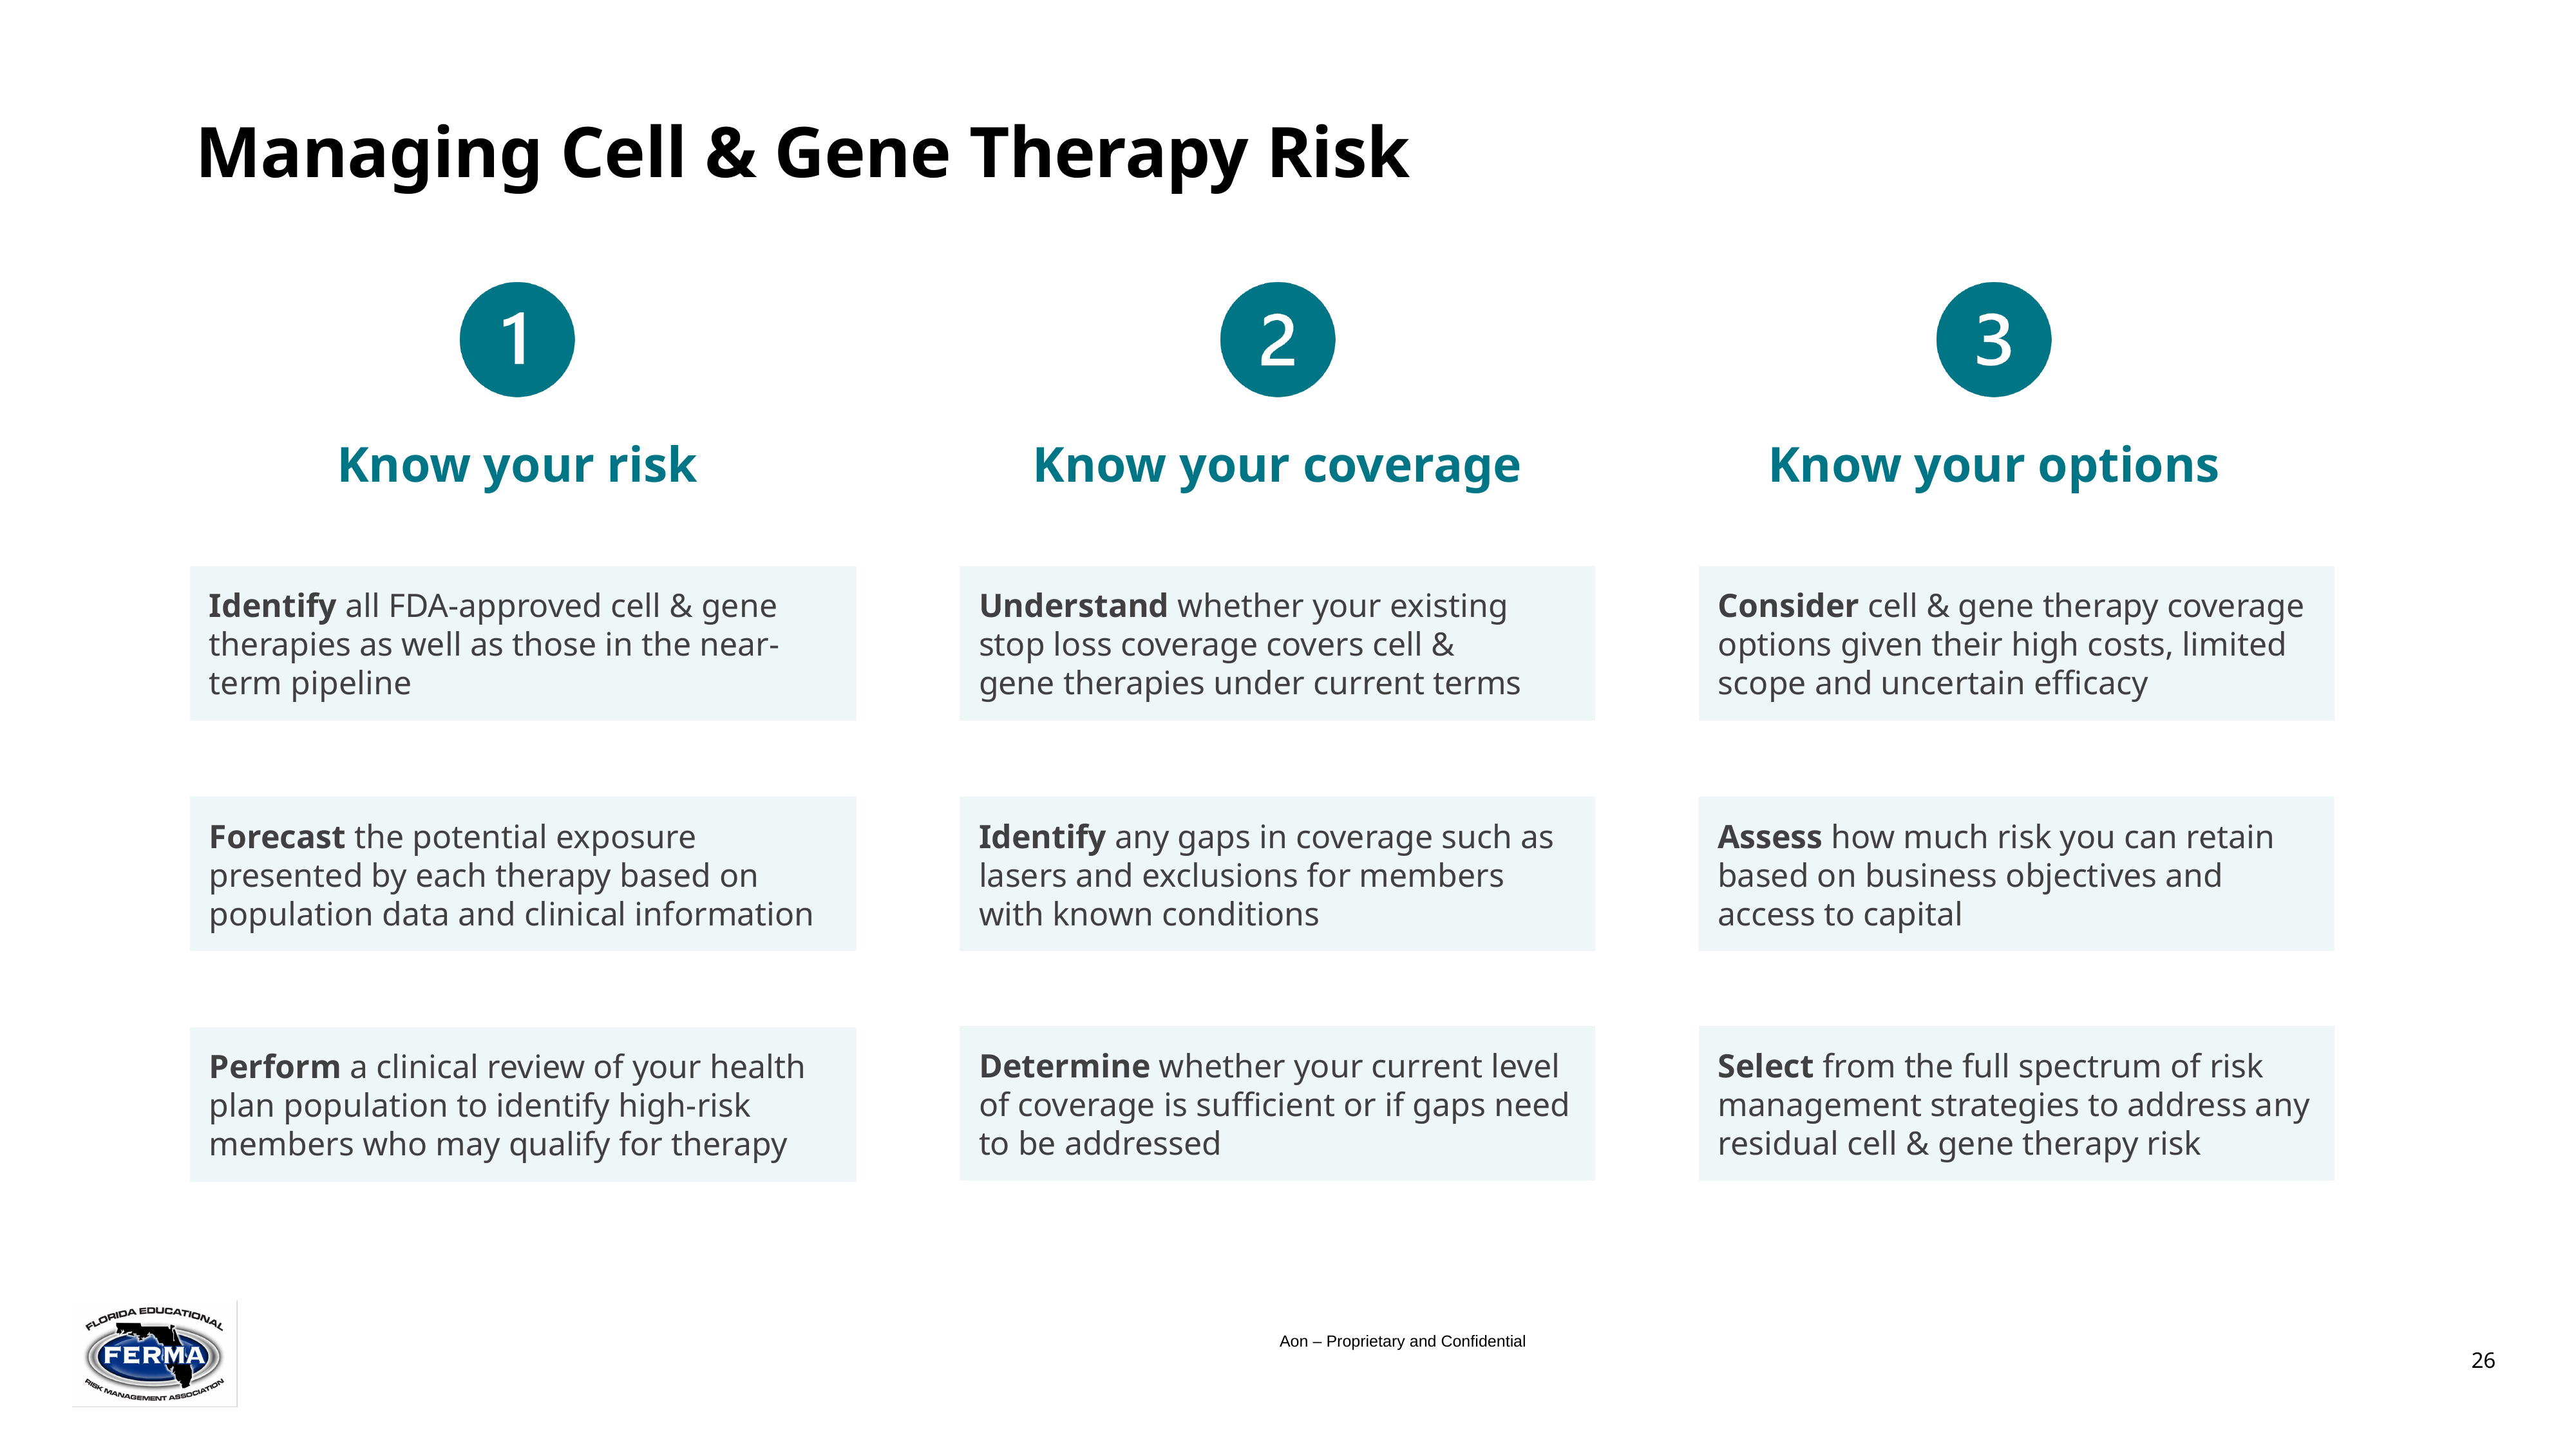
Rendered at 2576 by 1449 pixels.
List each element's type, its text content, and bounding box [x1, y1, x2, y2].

text_box Understand whether your existing stop loss coverage covers cell & gene therapies under current terms [960, 566, 1596, 721]
text_box Identify any gaps in coverage such as lasers and exclusions for members with known conditions [960, 797, 1596, 951]
title Managing Cell & Gene Therapy Risk [195, 108, 2454, 193]
text_box Forecast the potential exposure presented by each therapy based on population data and clinical information [190, 797, 857, 951]
picture [72, 1300, 238, 1408]
picture [1205, 267, 1350, 412]
text_box Know your coverage [934, 428, 1620, 497]
picture [444, 267, 590, 412]
slide_number 26 [2410, 1323, 2496, 1400]
text_box Identify all FDA-approved cell & gene therapies as well as those in the near-term pipeline [190, 566, 857, 721]
text_box Determine whether your current level of coverage is sufficient or if gaps need to be addressed [960, 1026, 1596, 1181]
text_box Consider cell & gene therapy coverage options given their high costs, limited scope and uncertain efficacy [1698, 566, 2335, 721]
text_box Know your options [1673, 428, 2315, 497]
footer Aon – Proprietary and Confidential [1270, 1326, 2335, 1404]
text_box Know your risk [225, 428, 810, 497]
text_box Assess how much risk you can retain based on business objectives and access to capital [1698, 797, 2334, 951]
text_box Perform a clinical review of your health plan population to identify high-risk members who may qualify for therapy [190, 1027, 857, 1182]
picture [1921, 267, 2067, 412]
text_box Select from the full spectrum of risk management strategies to address any residual cell & gene therapy risk [1698, 1026, 2335, 1181]
